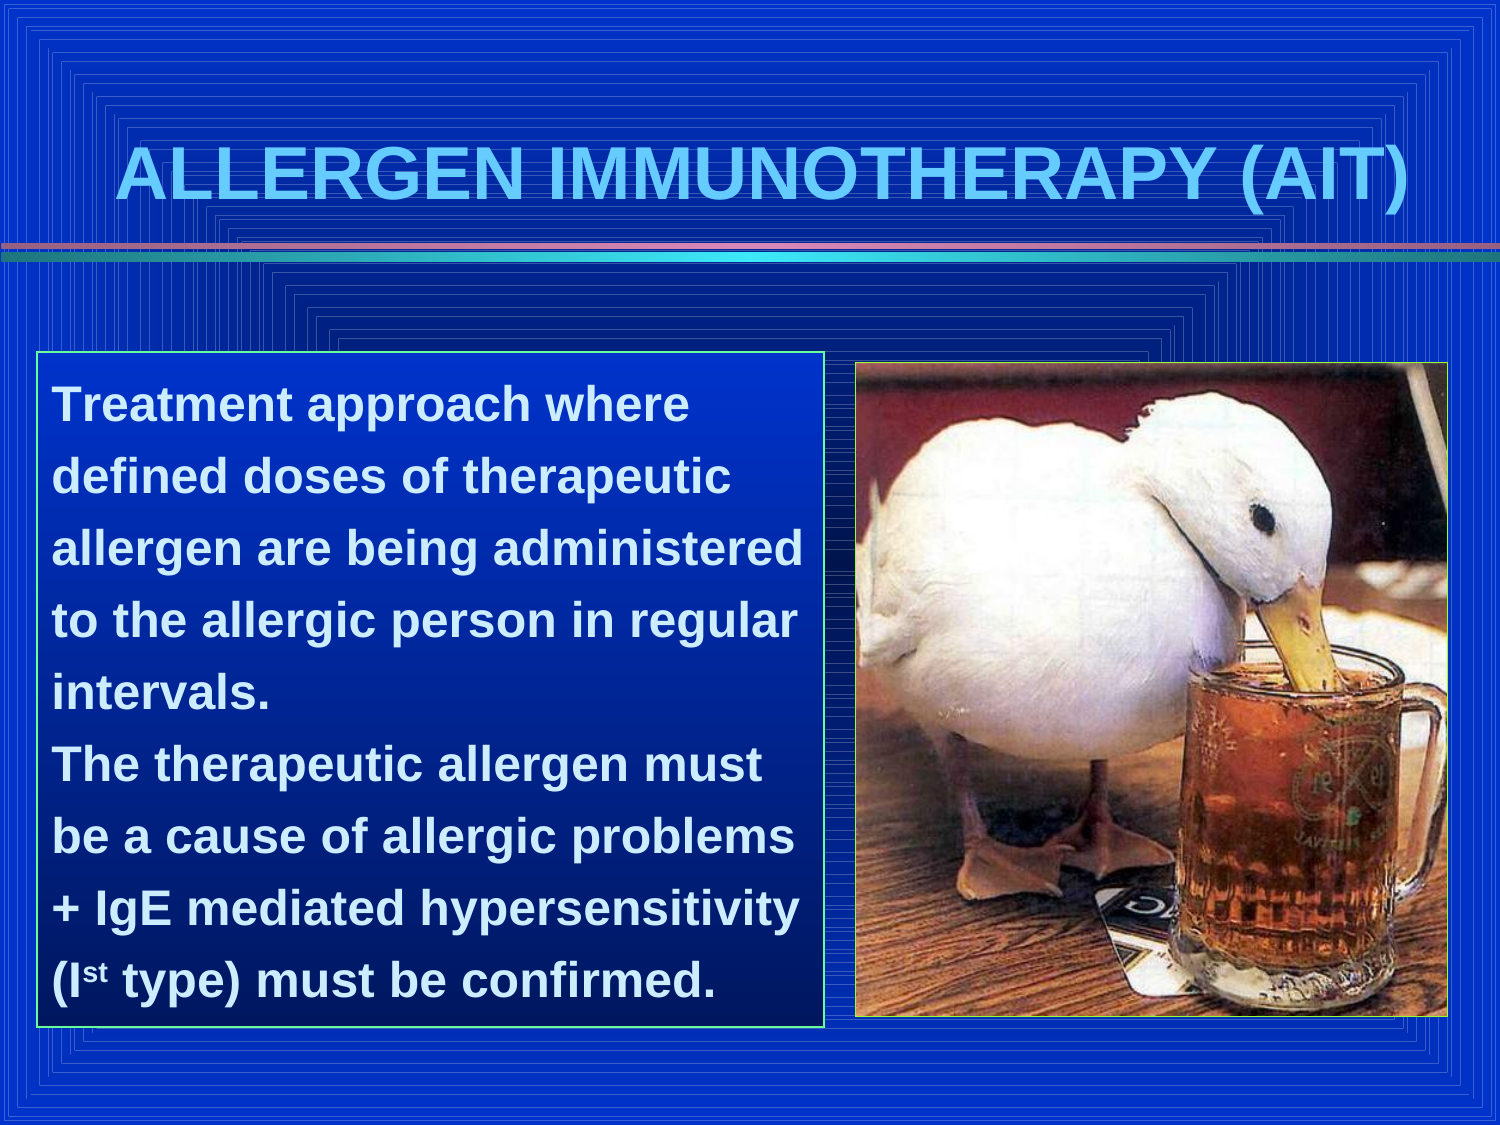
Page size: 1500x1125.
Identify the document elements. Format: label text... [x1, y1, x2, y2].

list Treatment approach where defined doses of therapeutic allergen are being administered to the allergic person in regular intervals. The therapeutic allergen must be a cause of allergic problems + IgE mediated hypersensitivity (Ist type) must be confirmed. [36, 352, 825, 1027]
title ALLERGEN IMMUNOTHERAPY (AIT) [84, 20, 1441, 222]
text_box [1, 243, 1500, 262]
picture [855, 362, 1448, 1016]
